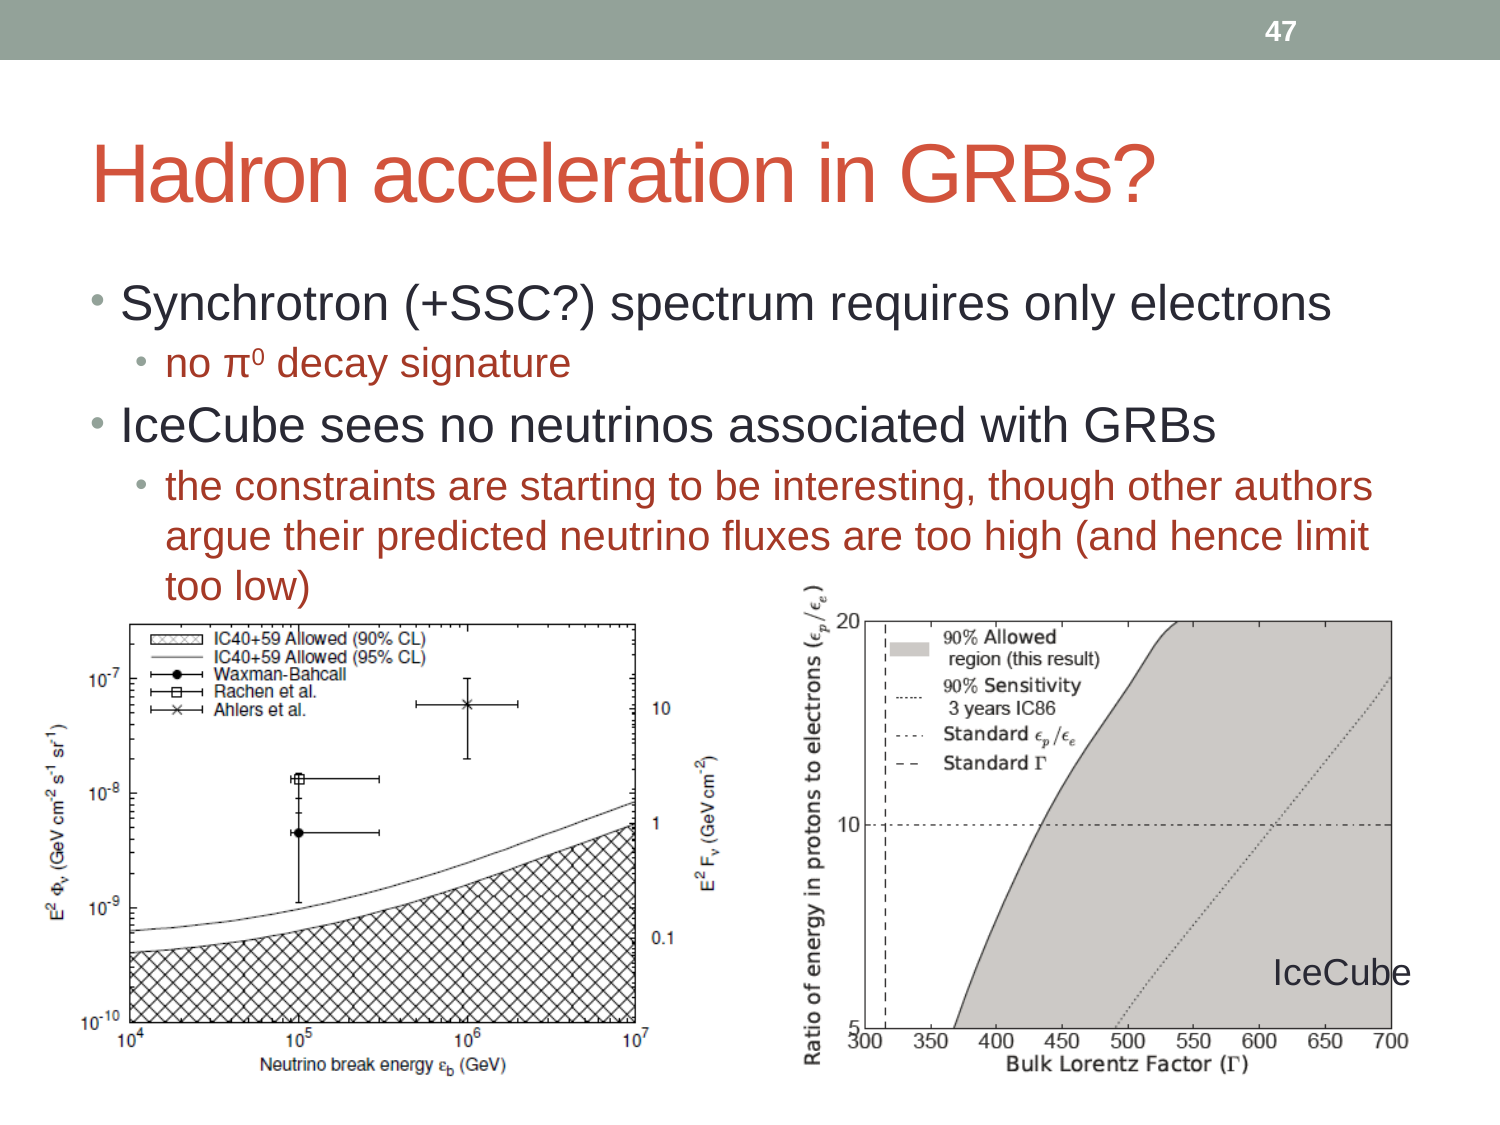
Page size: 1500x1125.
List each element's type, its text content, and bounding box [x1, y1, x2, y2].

picture [29, 612, 739, 1093]
picture [773, 574, 1433, 1093]
list Synchrotron (+SSC?) spectrum requires only electrons no π0 decay signature IceCube sees no neutrinos associated with GRBs the constraints are starting to be interesting, though other authors argue their predicted neutrino fluxes are too high (and hence limit too low) [75, 262, 1425, 1063]
title Hadron acceleration in GRBs? [75, 87, 1425, 250]
slide_number 47 [1250, 3, 1425, 57]
